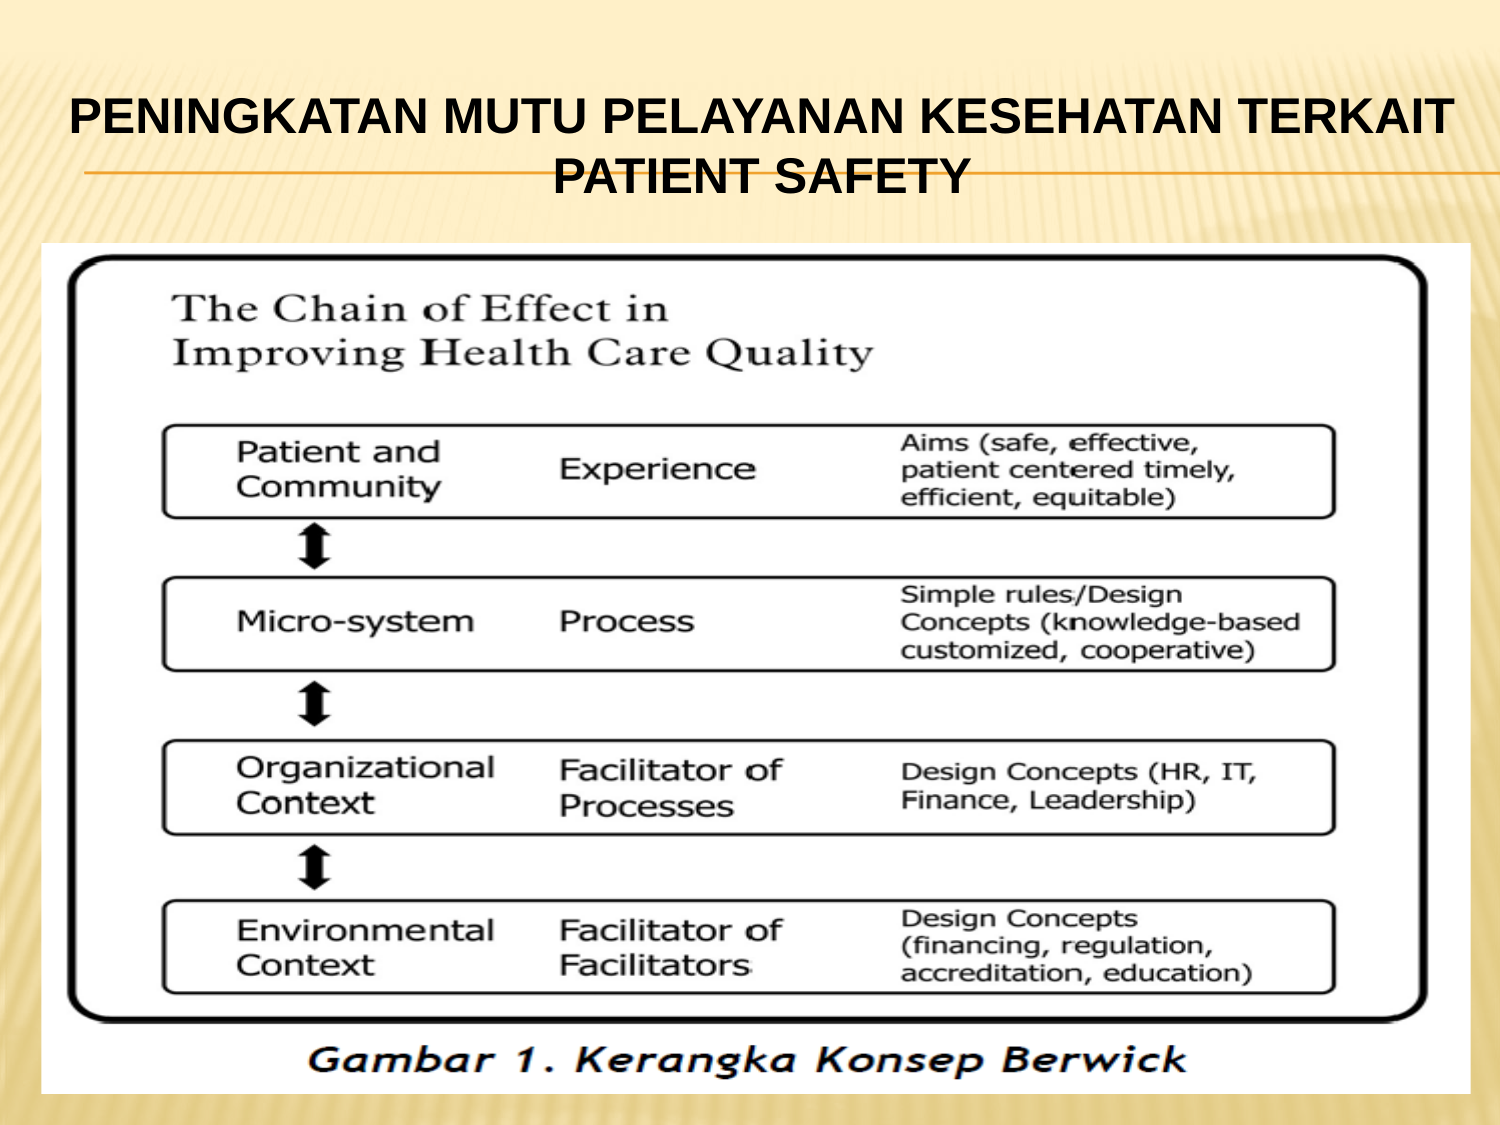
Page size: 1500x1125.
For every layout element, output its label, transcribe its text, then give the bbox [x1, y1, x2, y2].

title Peningkatan mutu pelayanan kesehatan terkait patient safety [50, 75, 1475, 213]
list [40, 243, 1471, 1095]
